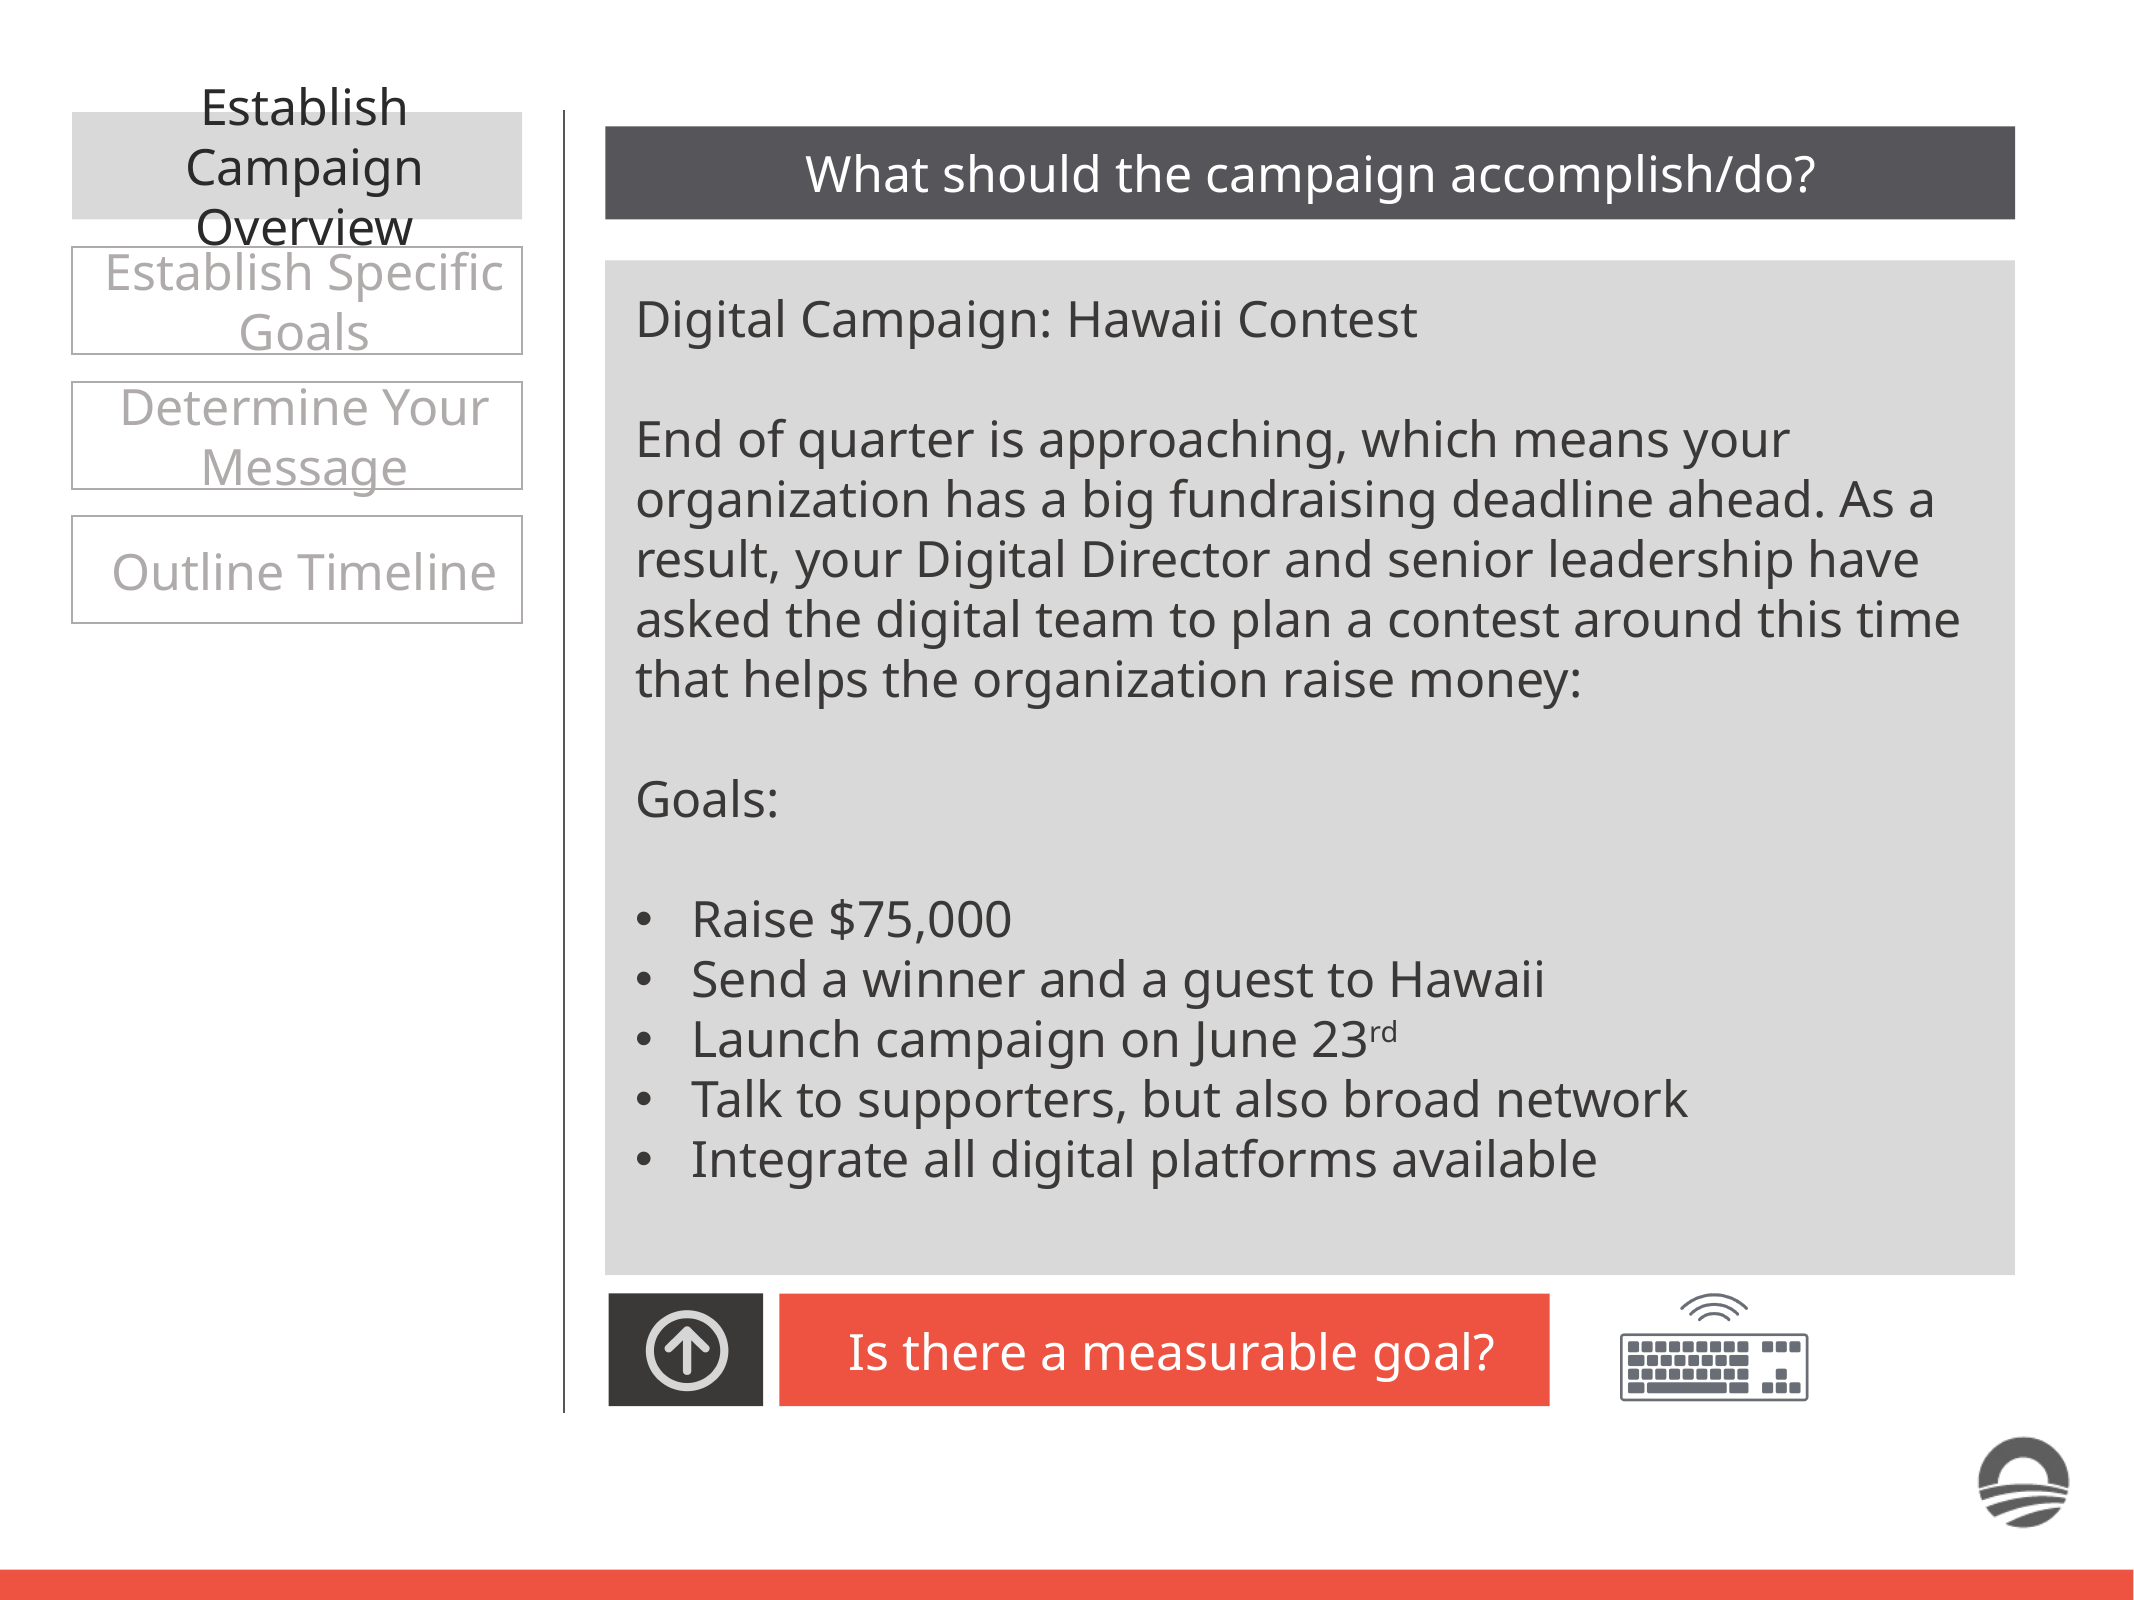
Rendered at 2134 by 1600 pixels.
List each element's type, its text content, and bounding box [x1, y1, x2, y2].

text_box What should the campaign accomplish/do? [604, 125, 2016, 220]
picture [615, 1291, 758, 1396]
text_box Establish Specific Goals [71, 246, 523, 355]
text_box Is there a measurable goal? [778, 1293, 1551, 1407]
text_box [608, 1292, 764, 1407]
text_box Establish Campaign Overview [71, 111, 523, 220]
picture [1601, 1235, 1827, 1421]
text_box Digital Campaign: Hawaii Contest End of quarter is approaching, which means your organization has a big fundraising deadline ahead. As a result, your Digital Director and senior leadership have asked the digital team to plan a contest around this time that helps the organization raise money: Goals: Raise $75,000 Send a winner and a guest to Hawaii Launch campaign on June 23rd Talk to supporters, but also broad network Integrate all digital platforms available [604, 259, 2016, 1276]
text_box Determine Your Message [71, 381, 523, 490]
text_box Outline Timeline [71, 515, 523, 624]
